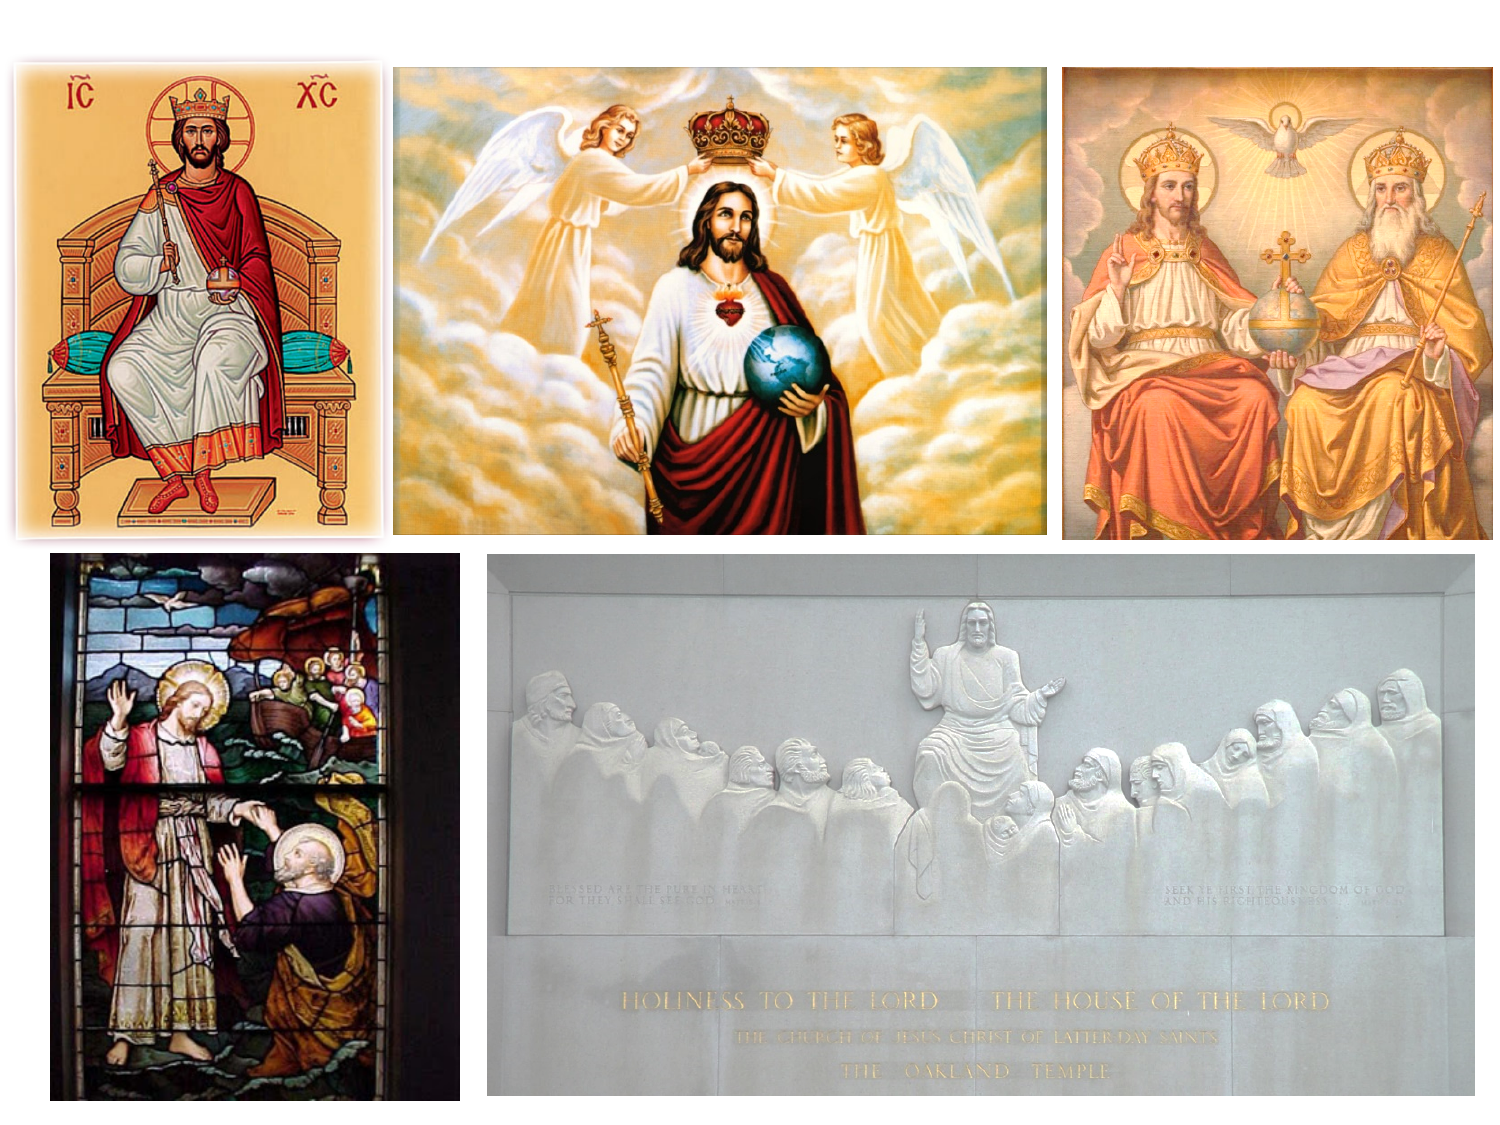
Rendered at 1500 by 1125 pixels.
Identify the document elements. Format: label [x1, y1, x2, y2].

picture [3, 52, 1047, 550]
picture [49, 553, 460, 1101]
picture [486, 554, 1476, 1097]
picture [1062, 67, 1494, 540]
